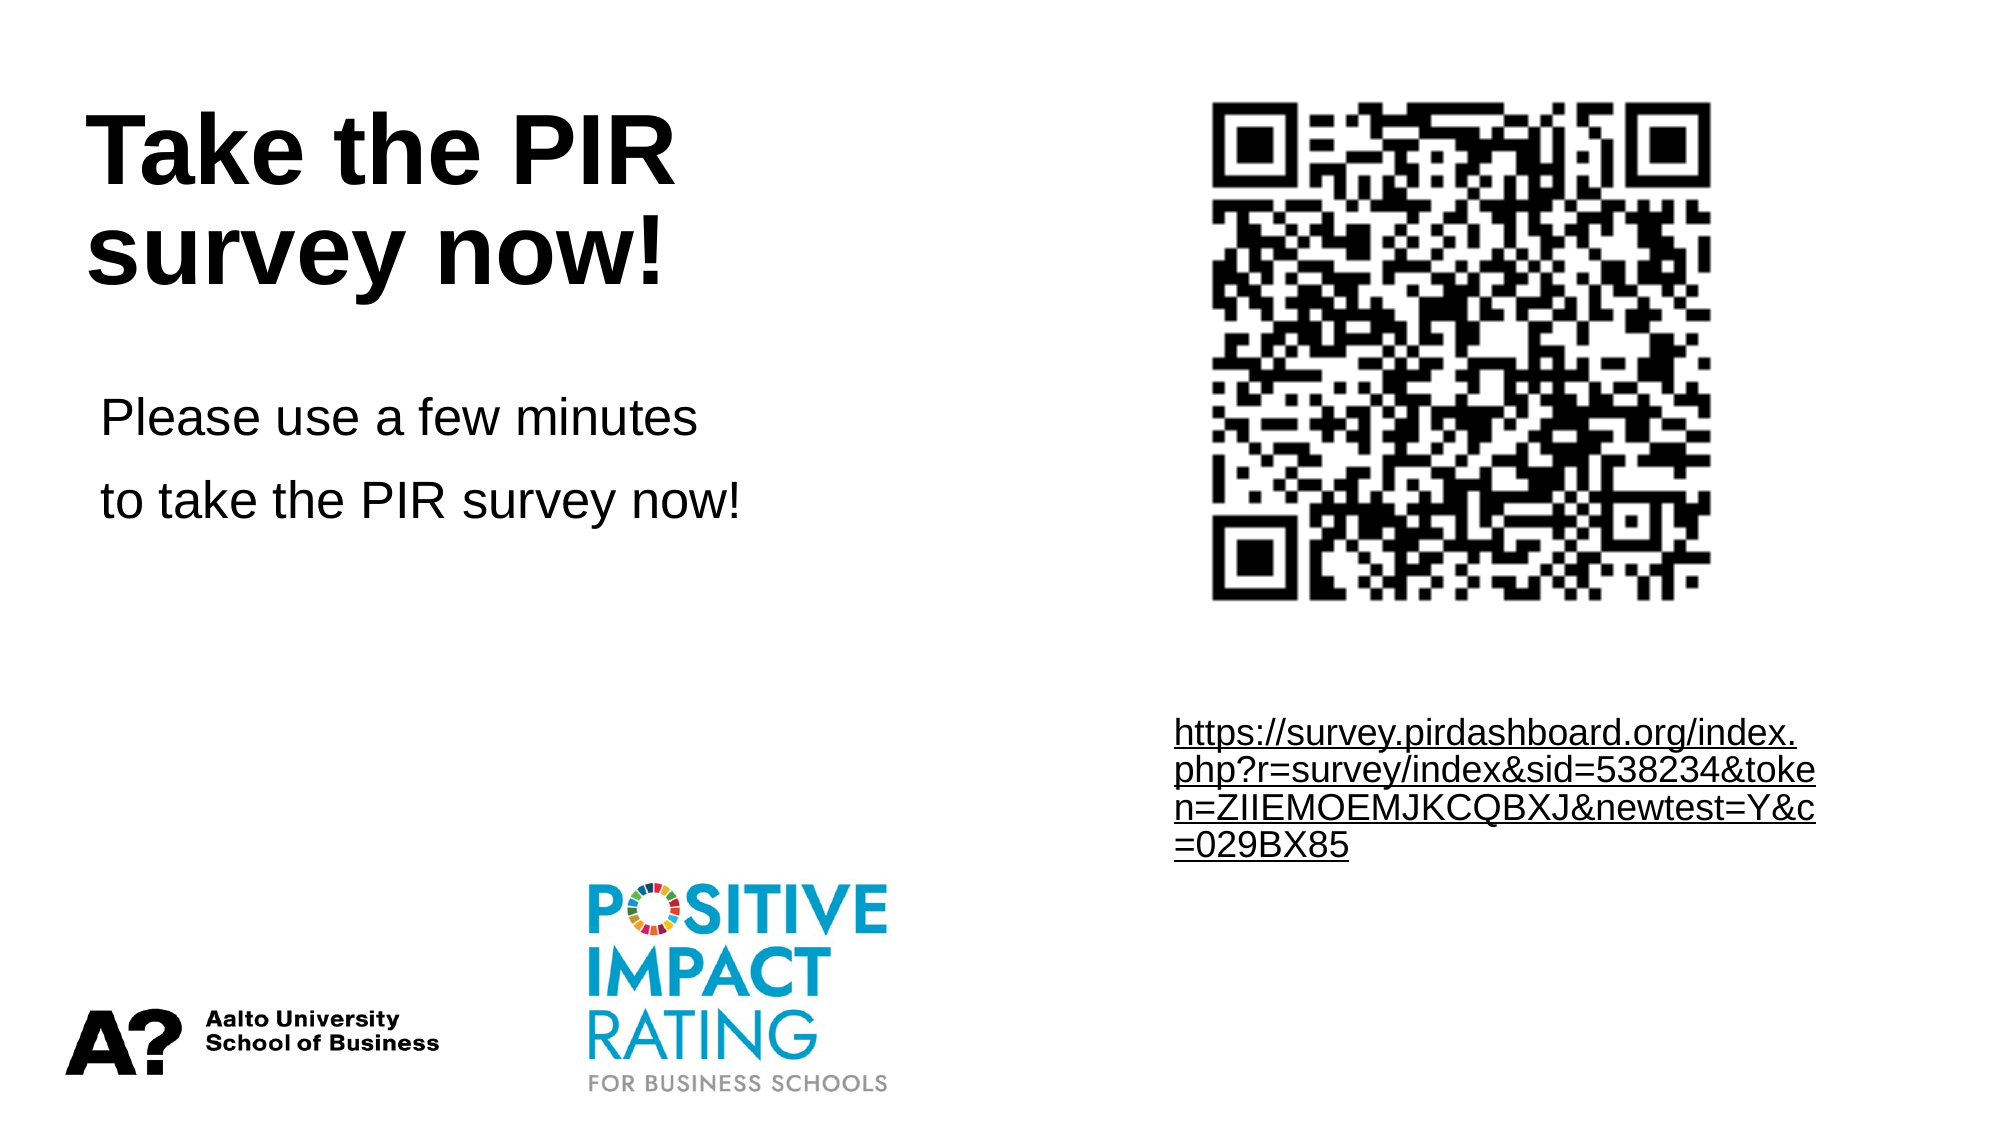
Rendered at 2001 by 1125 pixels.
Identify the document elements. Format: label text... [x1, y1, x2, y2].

picture [1201, 49, 1724, 656]
text_box https://survey.pirdashboard.org/index.php?r=survey/index&sid=538234&token=ZIIEMOEMJKCQBXJ&newtest=Y&c=029BX85 [1159, 700, 1832, 805]
list Please use a few minutes to take the PIR survey now! [100, 380, 783, 1021]
picture [63, 1008, 441, 1078]
picture [556, 763, 918, 1125]
list Take the PIR survey now! [85, 104, 972, 313]
